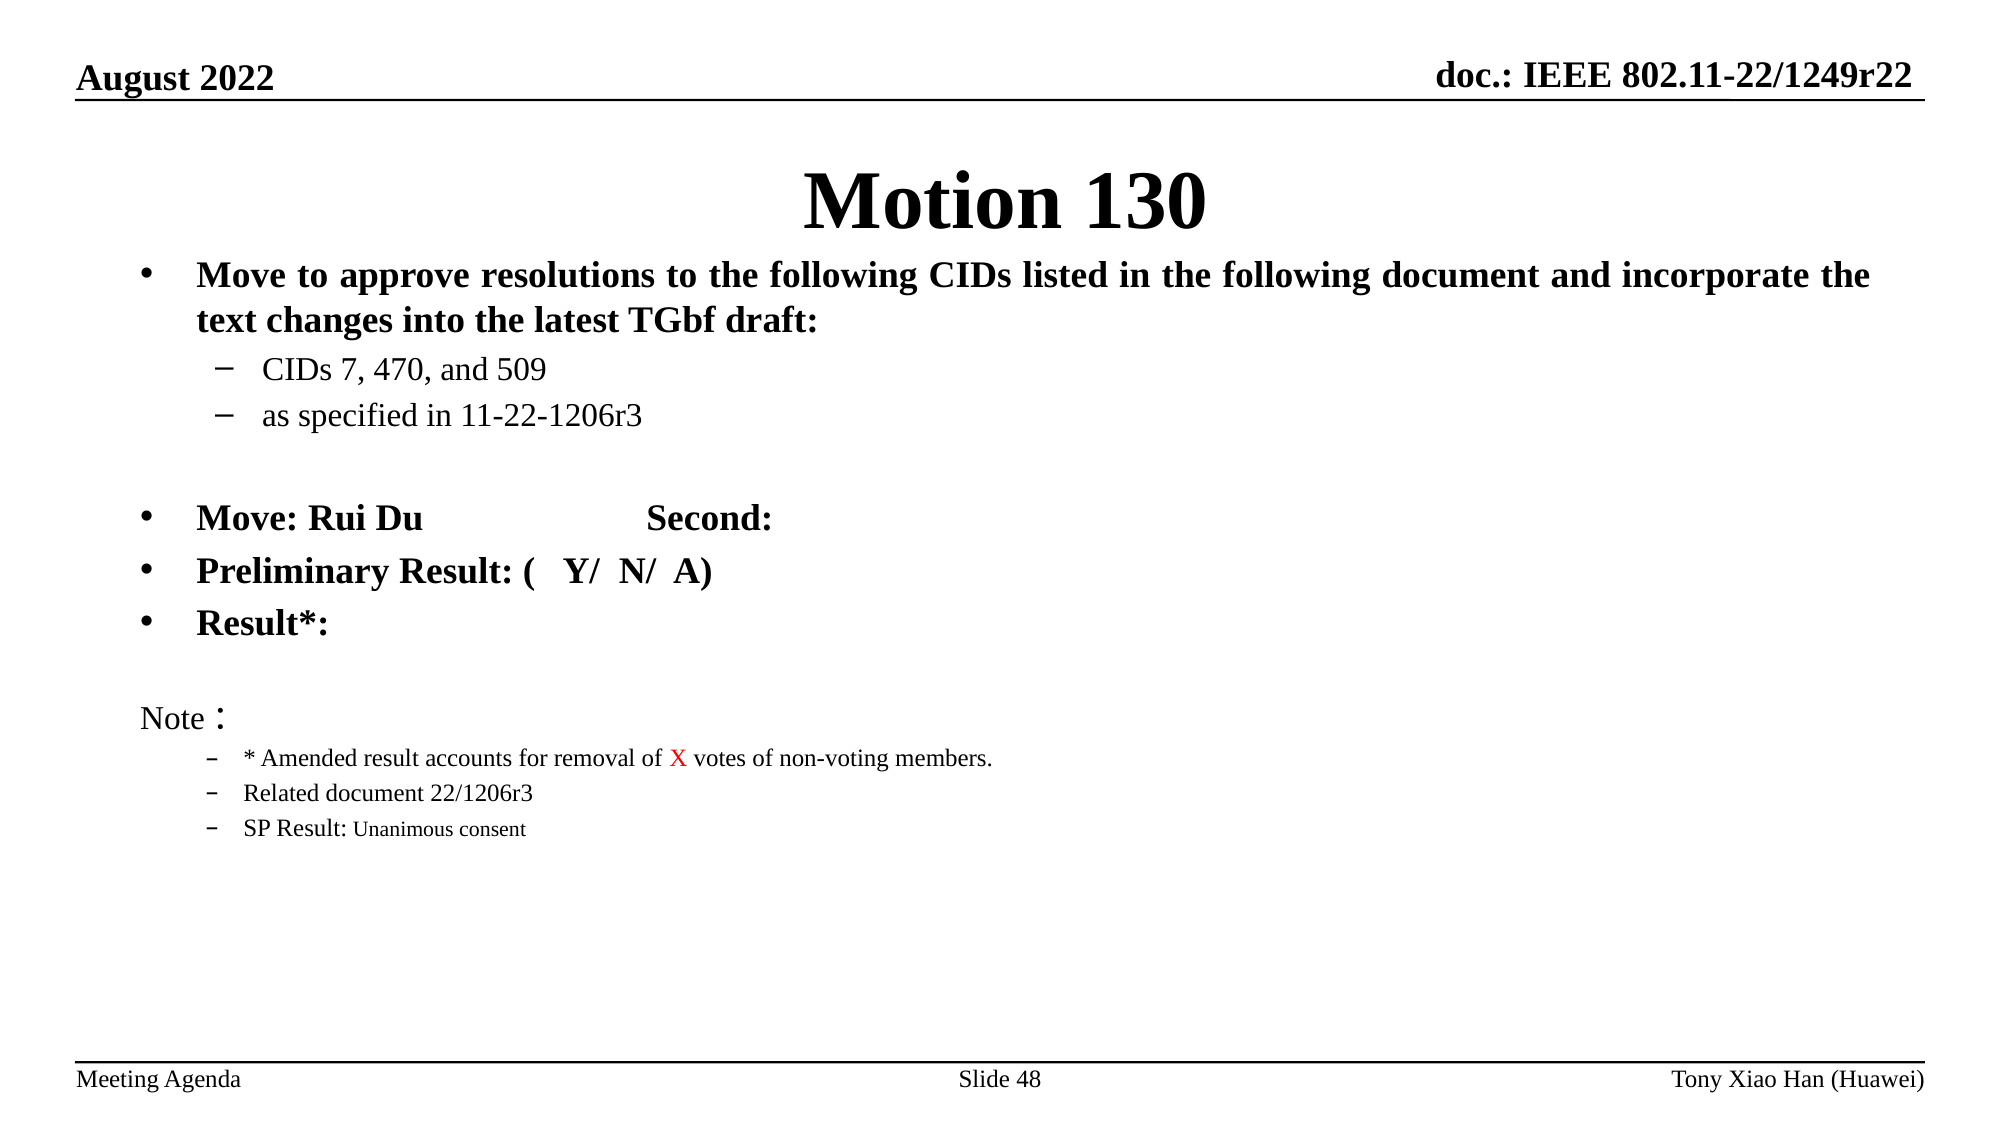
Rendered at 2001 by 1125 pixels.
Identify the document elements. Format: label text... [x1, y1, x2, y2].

text_box Move to approve resolutions to the following CIDs listed in the following document and incorporate the text changes into the latest TGbf draft: CIDs 7, 470, and 509 as specified in 11-22-1206r3 Move: Rui Du Second: Preliminary Result: ( Y/ N/ A) Result*: Note： * Amended result accounts for removal of X votes of non-voting members. Related document 22/1206r3 SP Result: Unanimous consent [125, 212, 1888, 900]
text_box Motion 130 [368, 137, 1644, 212]
